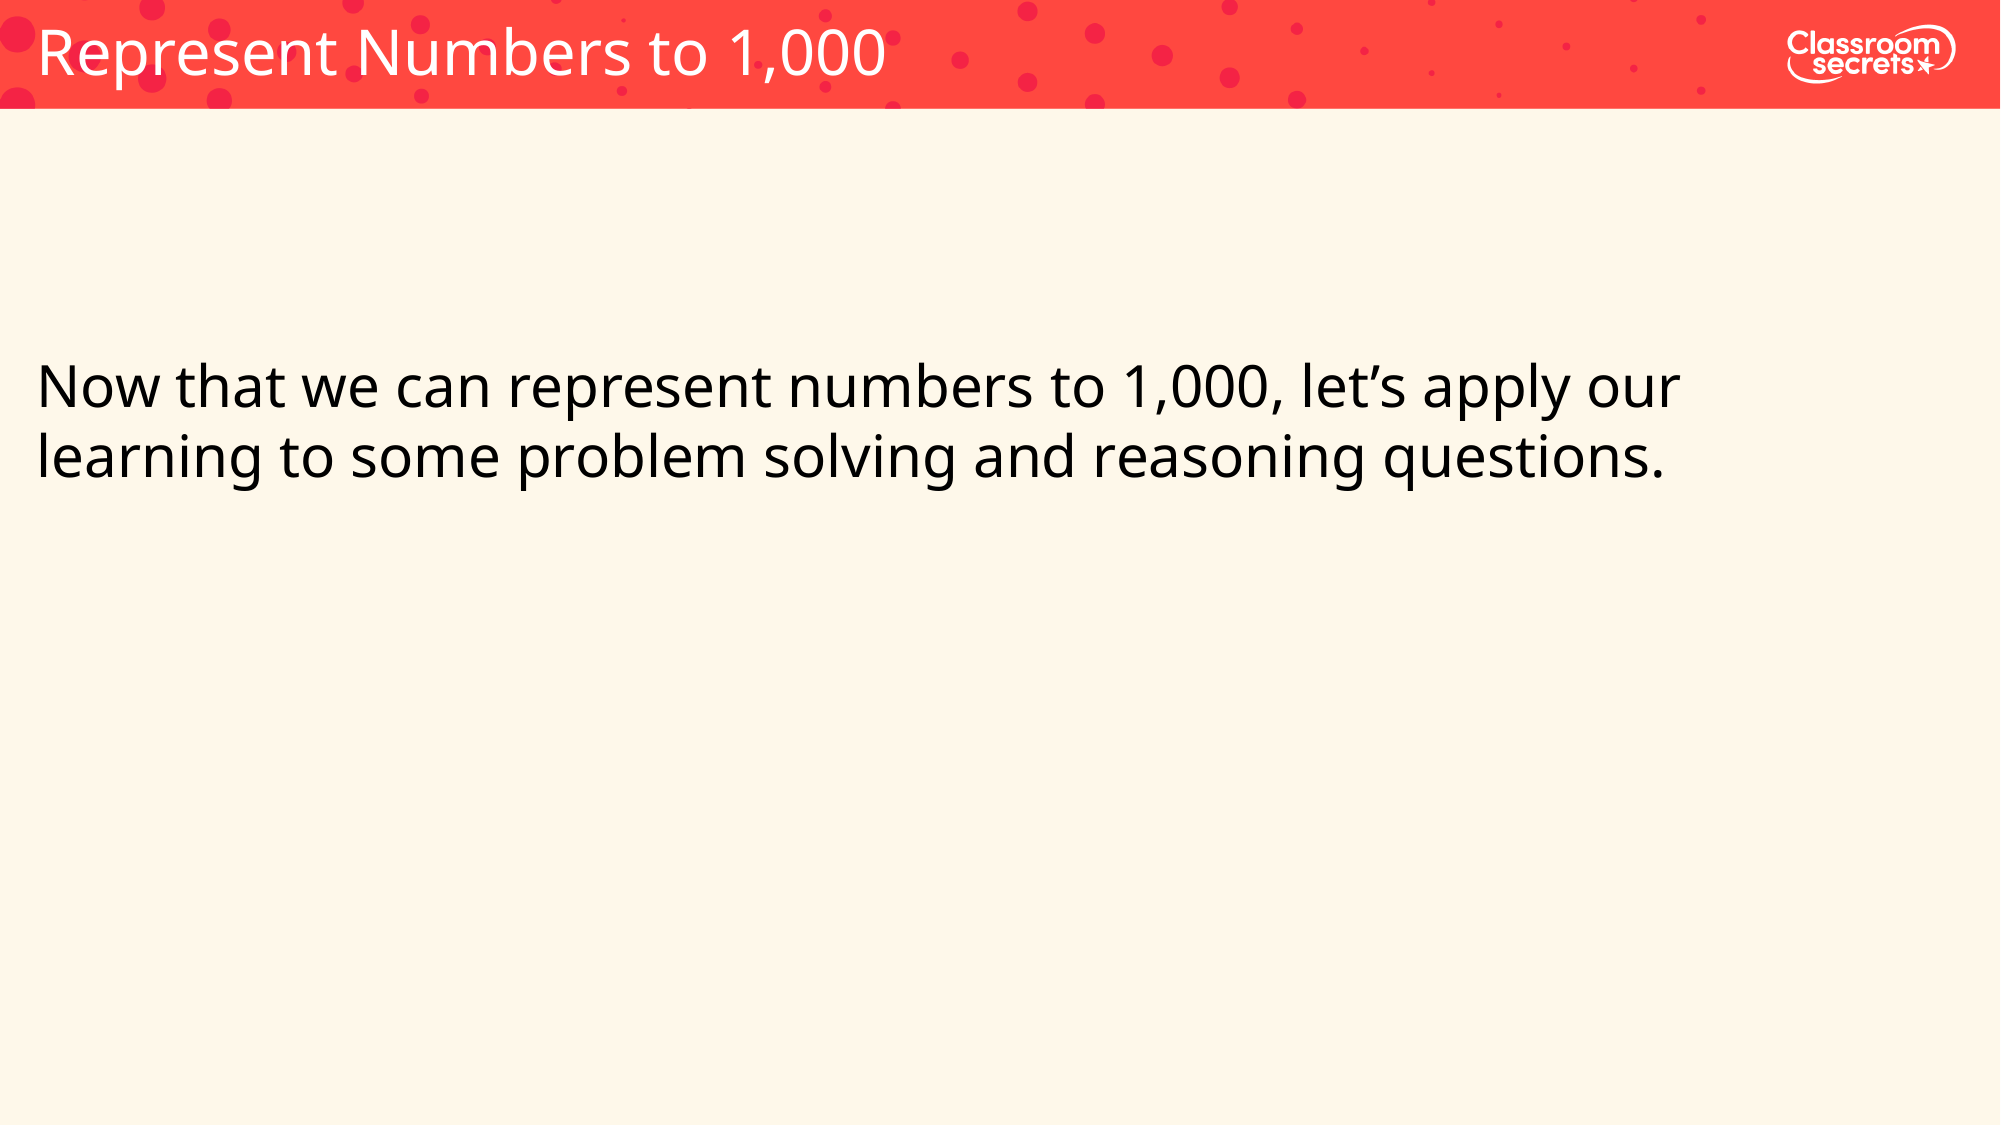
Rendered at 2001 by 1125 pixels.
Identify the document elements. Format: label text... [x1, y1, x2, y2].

picture [0, 0, 2001, 1125]
text_box Now that we can represent numbers to 1,000, let’s apply our learning to some problem solving and reasoning questions. [21, 342, 1919, 738]
text_box Represent Numbers to 1,000 [21, 12, 1328, 97]
